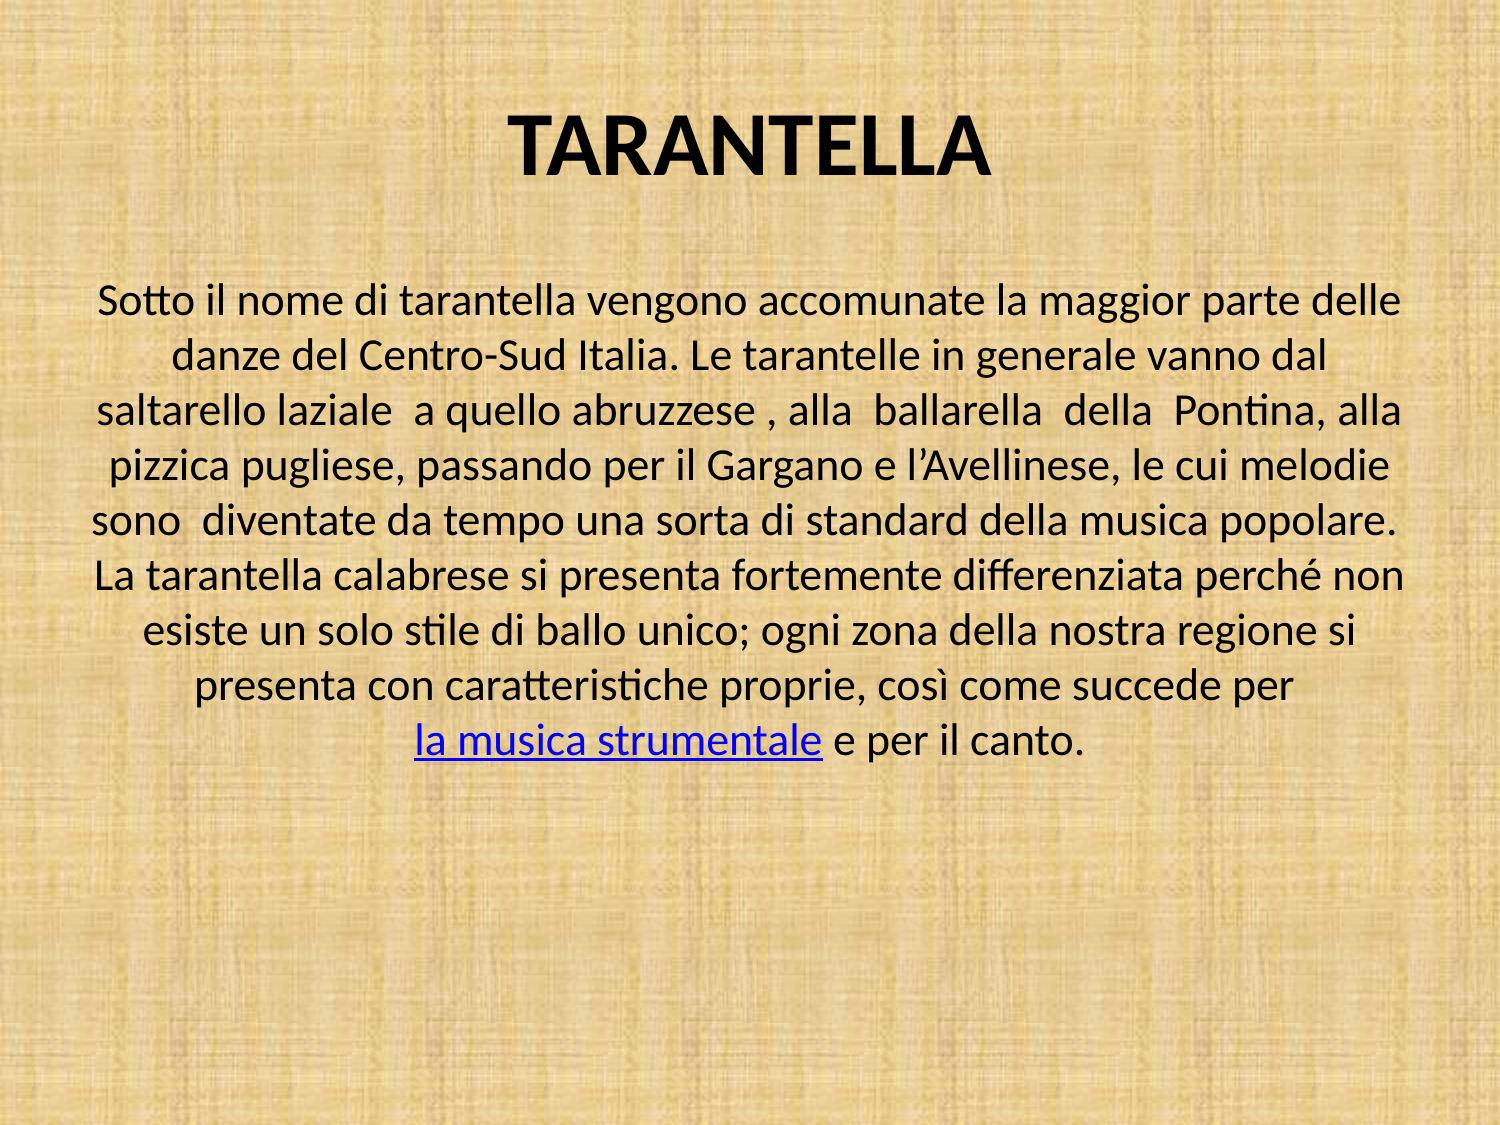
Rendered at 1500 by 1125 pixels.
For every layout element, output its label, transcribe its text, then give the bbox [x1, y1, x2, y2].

list Sotto il nome di tarantella vengono accomunate la maggior parte delle danze del Centro-Sud Italia. Le tarantelle in generale vanno dal saltarello laziale a quello abruzzese , alla ballarella della Pontina, alla pizzica pugliese, passando per il Gargano e l’Avellinese, le cui melodie sono diventate da tempo una sorta di standard della musica popolare. La tarantella calabrese si presenta fortemente differenziata perché non esiste un solo stile di ballo unico; ogni zona della nostra regione si presenta con caratteristiche proprie, così come succede per la musica strumentale e per il canto. [75, 262, 1425, 1005]
title TARANTELLA [75, 45, 1425, 233]
picture [0, 0, 1500, 1125]
